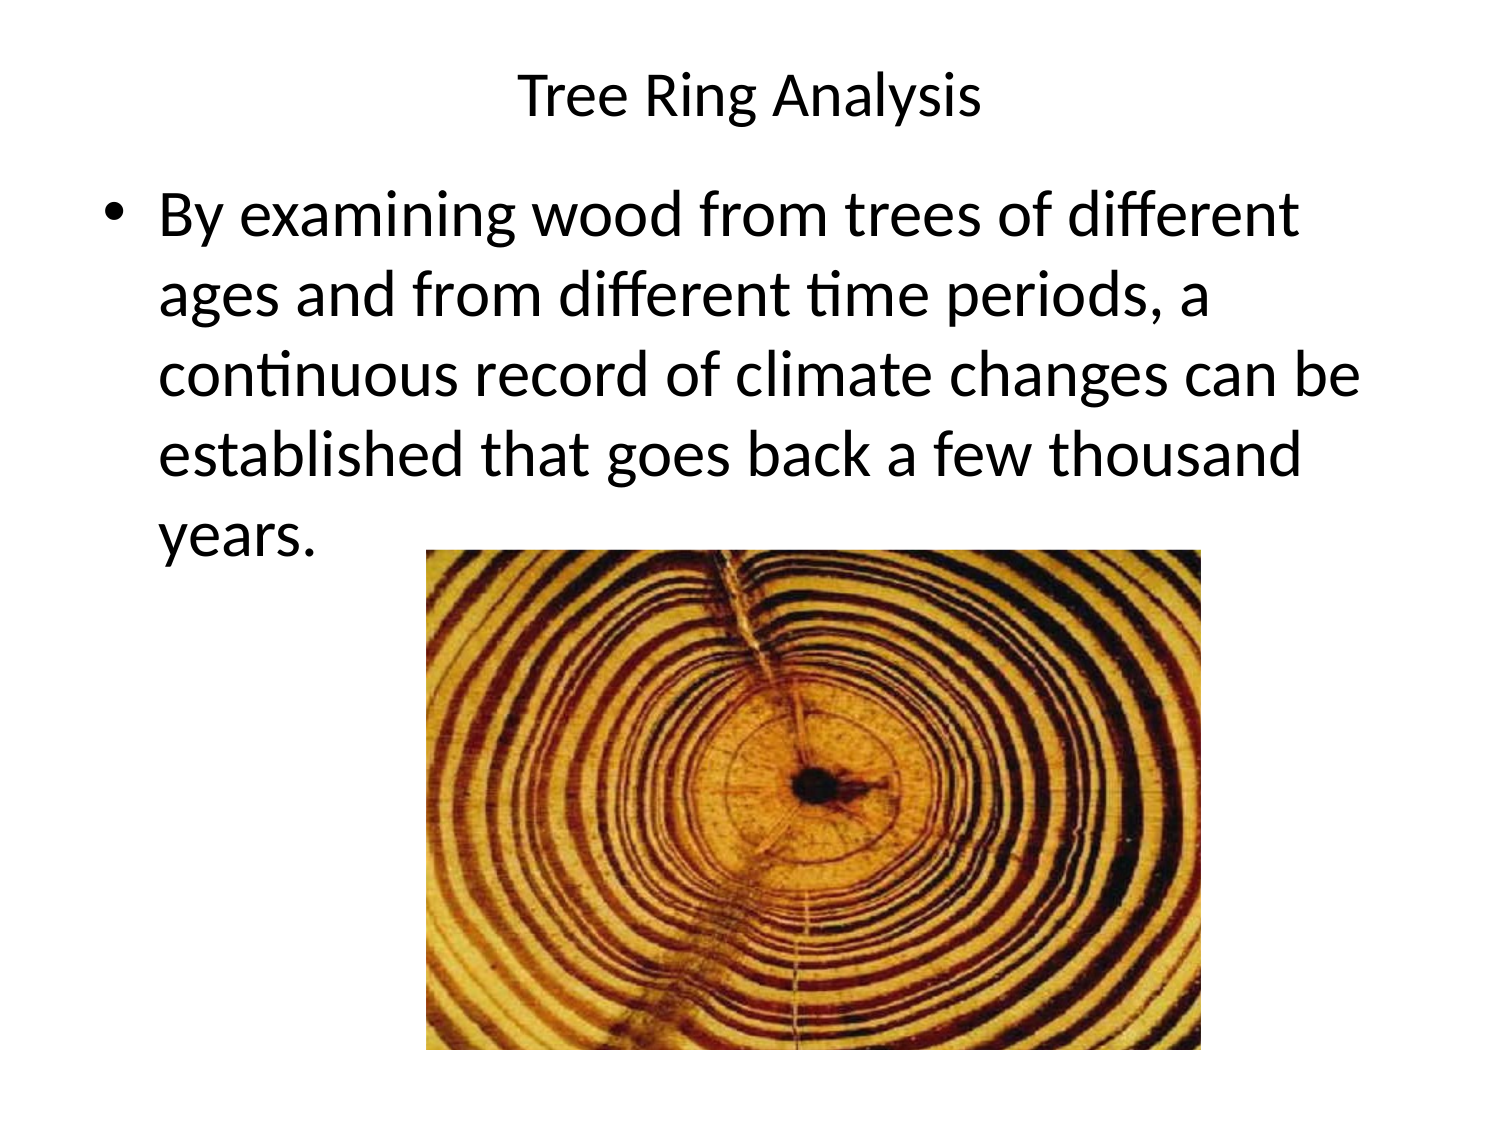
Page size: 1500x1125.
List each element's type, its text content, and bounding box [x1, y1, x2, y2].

list By examining wood from trees of different ages and from different time periods, a continuous record of climate changes can be established that goes back a few thousand years. [87, 162, 1438, 1006]
title Tree Ring Analysis [75, 45, 1425, 138]
picture [427, 412, 1200, 1125]
